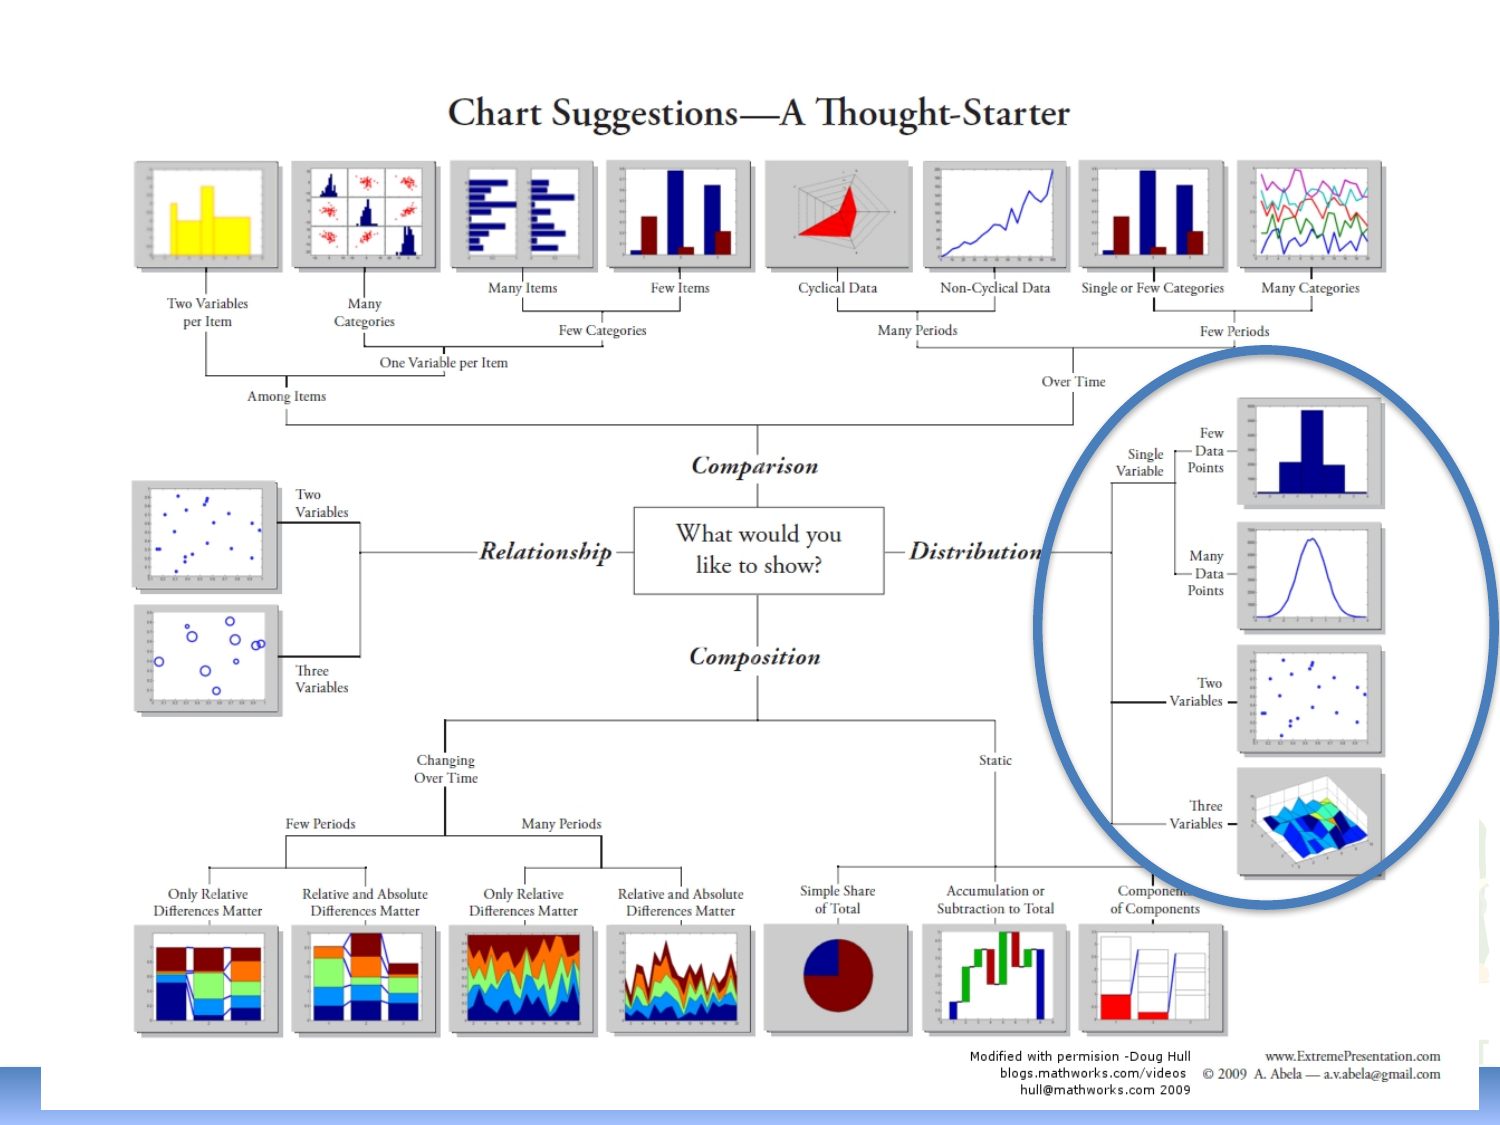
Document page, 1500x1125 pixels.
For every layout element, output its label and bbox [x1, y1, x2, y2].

picture [41, 0, 1479, 1111]
text_box [1482, 535, 1495, 720]
